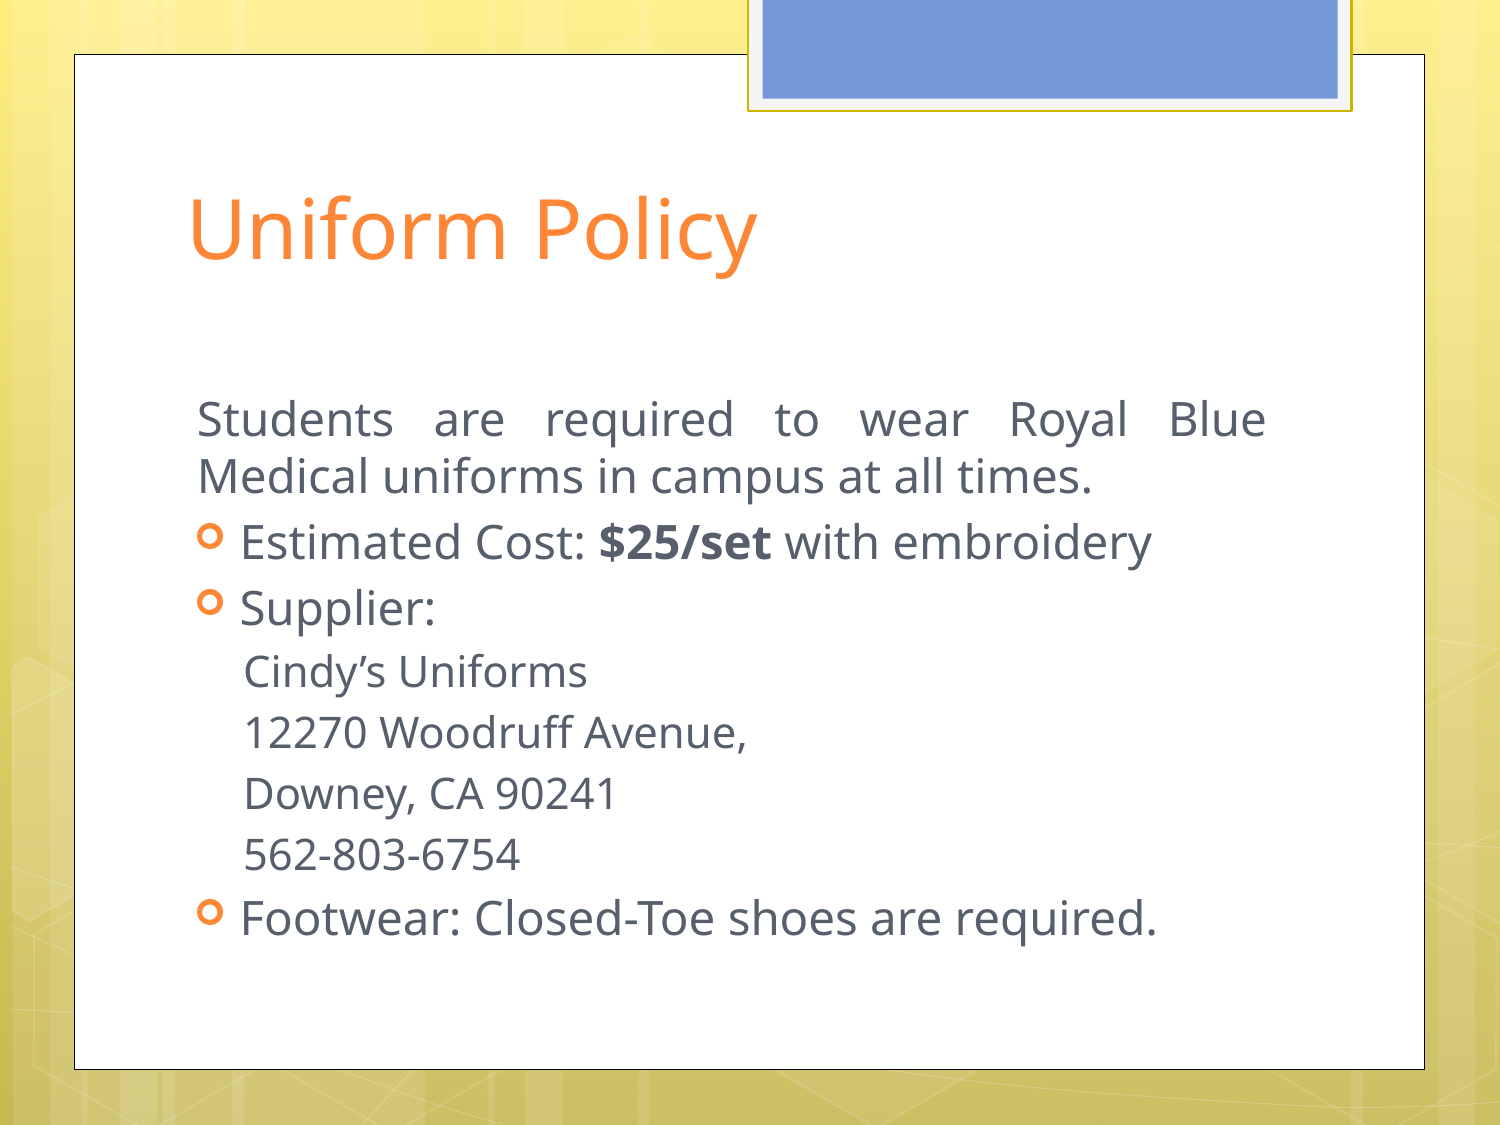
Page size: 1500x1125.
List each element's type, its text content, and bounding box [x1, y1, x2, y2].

list Students are required to wear Royal Blue Medical uniforms in campus at all times. Estimated Cost: $25/set with embroidery Supplier: Cindy’s Uniforms 12270 Woodruff Avenue, Downey, CA 90241 562-803-6754 Footwear: Closed-Toe shoes are required. [171, 381, 1283, 957]
title Uniform Policy [171, 168, 1324, 357]
